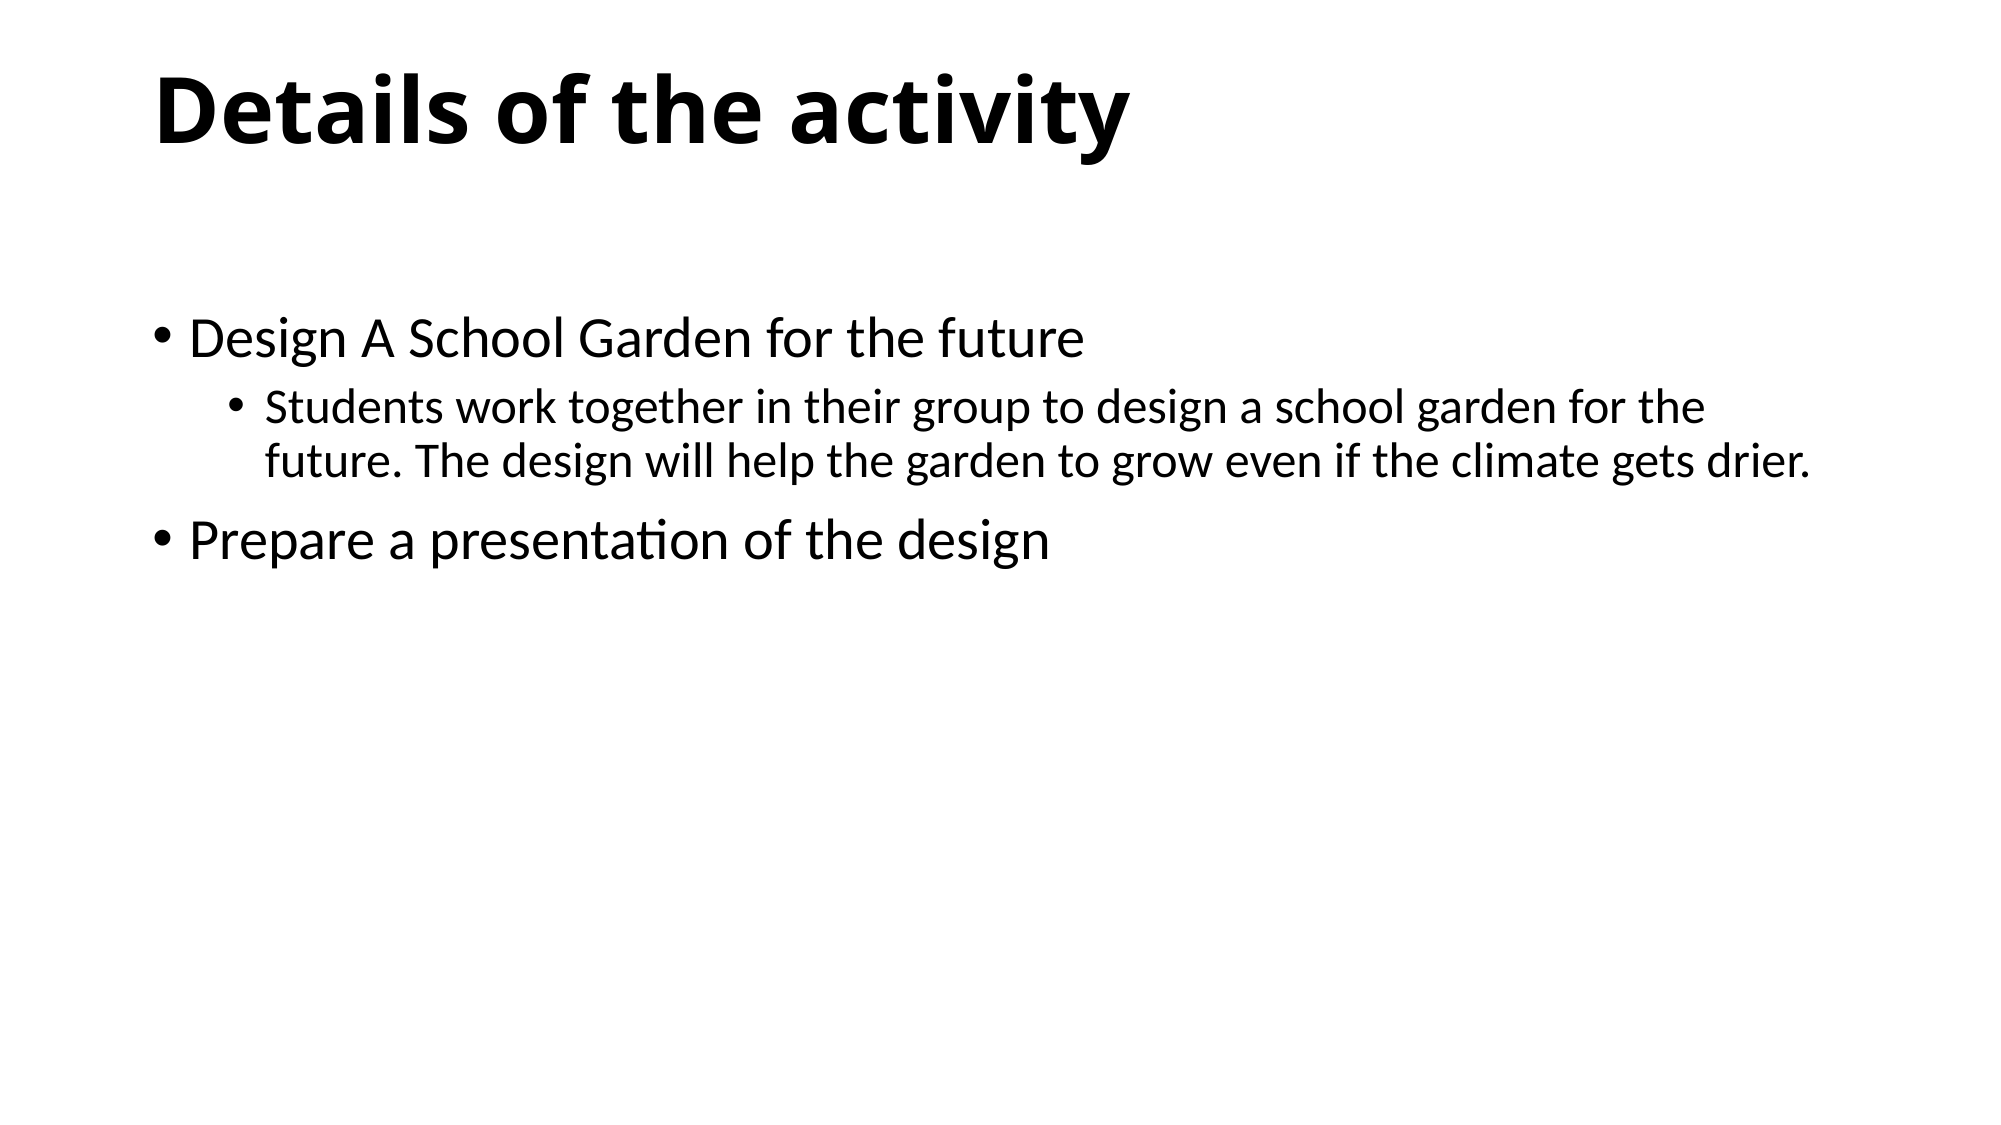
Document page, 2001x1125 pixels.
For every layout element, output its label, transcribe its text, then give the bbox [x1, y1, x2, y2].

title Details of the activity [137, 59, 1863, 278]
list Design A School Garden for the future Students work together in their group to design a school garden for the future. The design will help the garden to grow even if the climate gets drier. Prepare a presentation of the design [137, 299, 1863, 1014]
